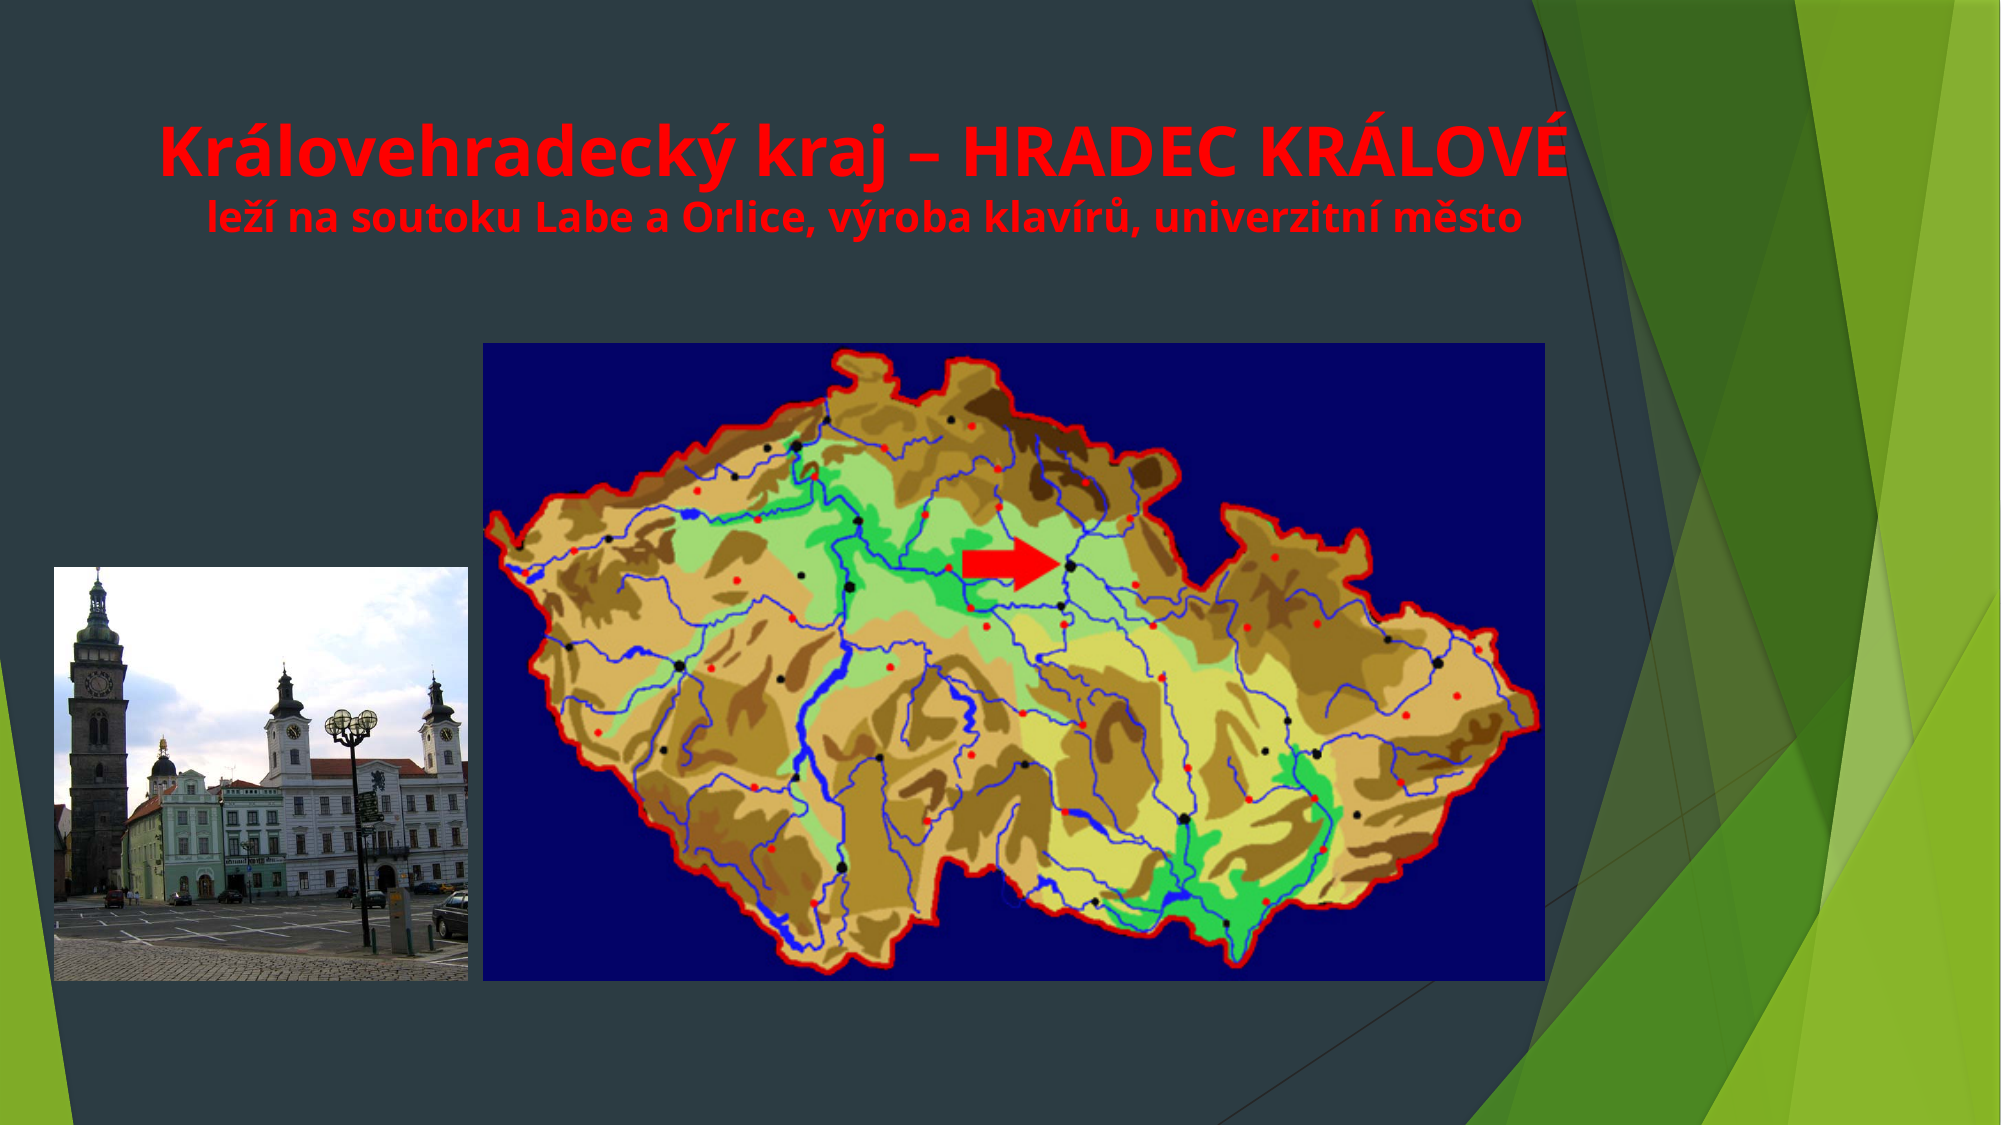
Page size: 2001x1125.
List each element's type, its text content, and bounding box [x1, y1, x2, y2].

picture [53, 566, 469, 982]
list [483, 343, 1546, 982]
title Královehradecký kraj – HRADEC KRÁLOVÉ leží na soutoku Labe a Orlice, výroba klavírů, univerzitní město [111, 99, 1619, 317]
